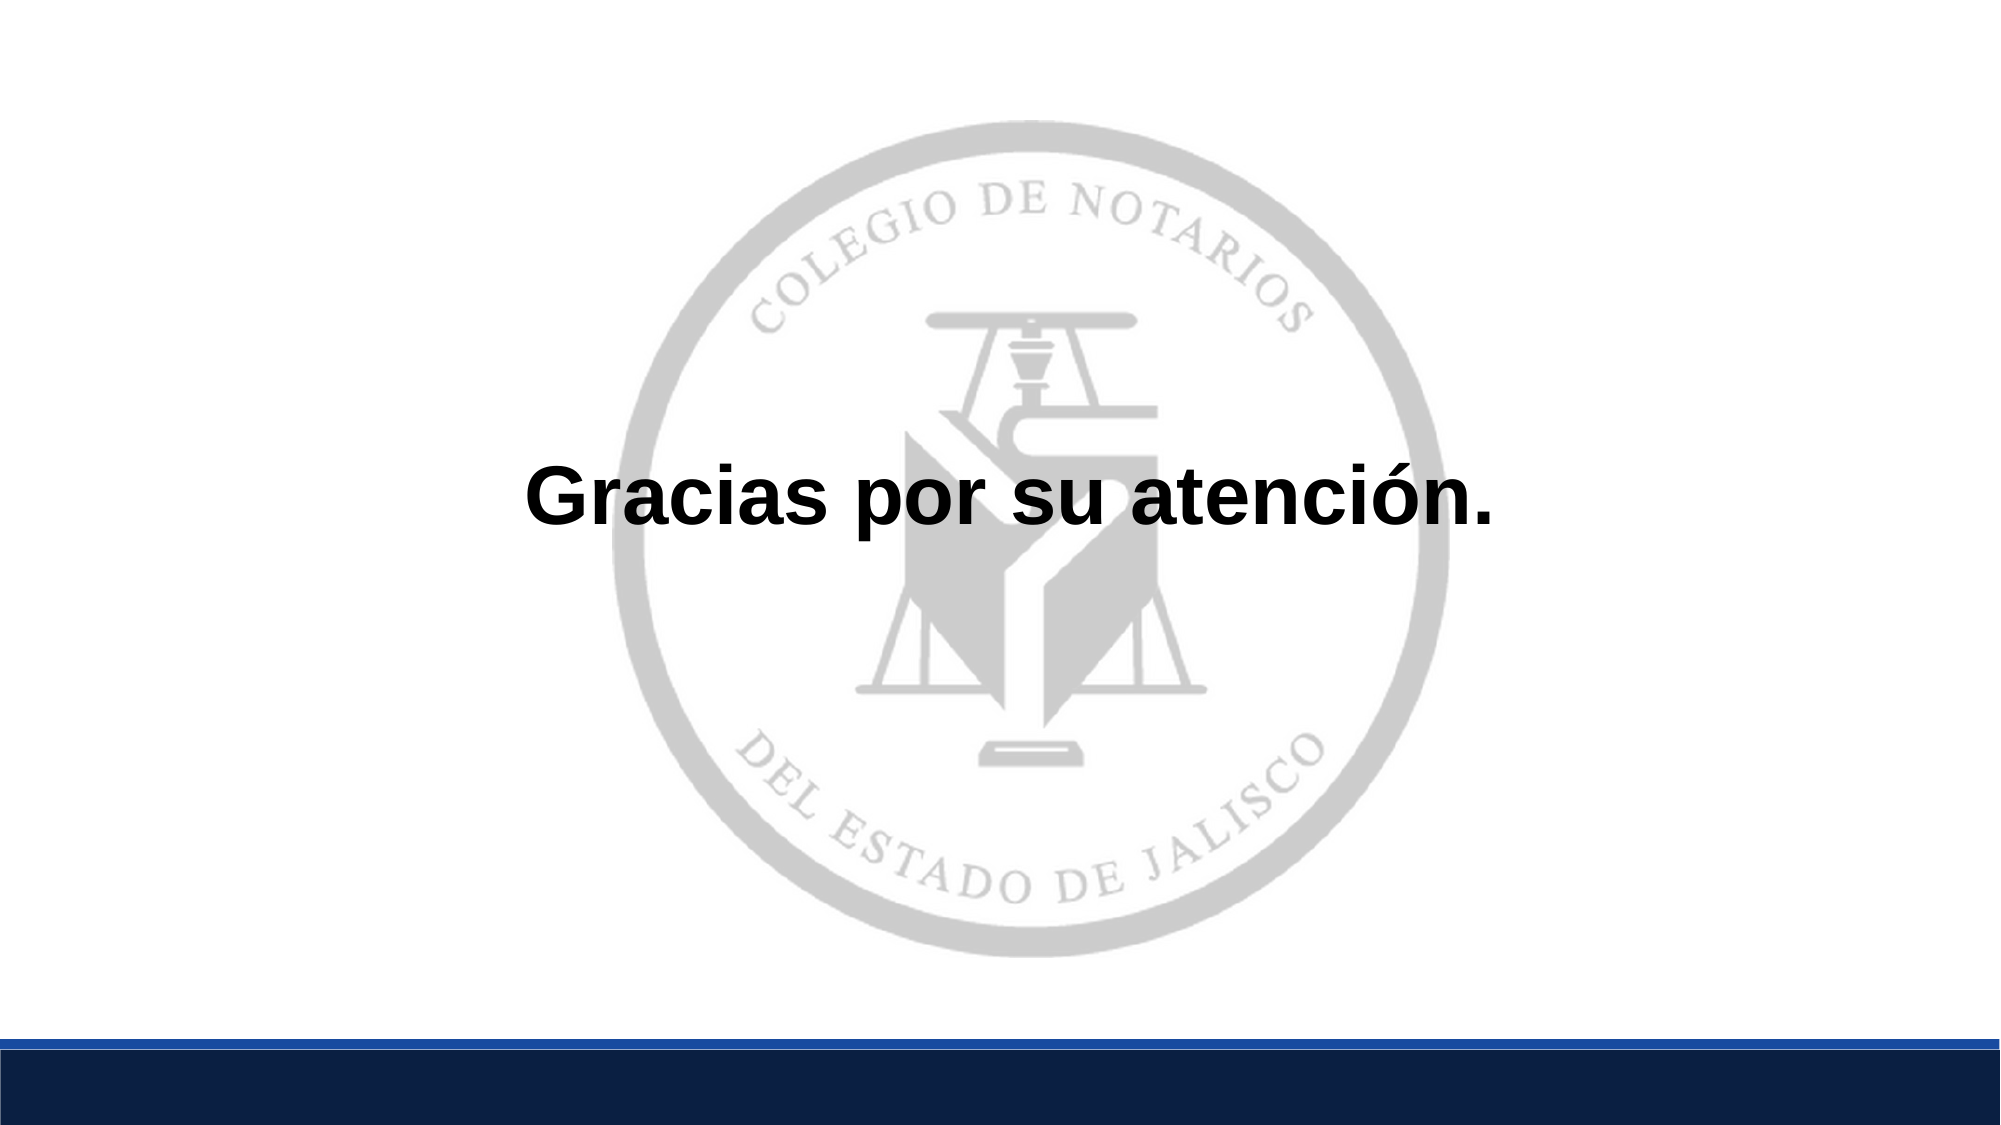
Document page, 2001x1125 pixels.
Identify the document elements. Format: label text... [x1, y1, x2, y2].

text_box Gracias por su atención. [1450, 433, 1581, 549]
text_box Gracias por su atención. [440, 433, 612, 549]
picture [612, 120, 1450, 958]
